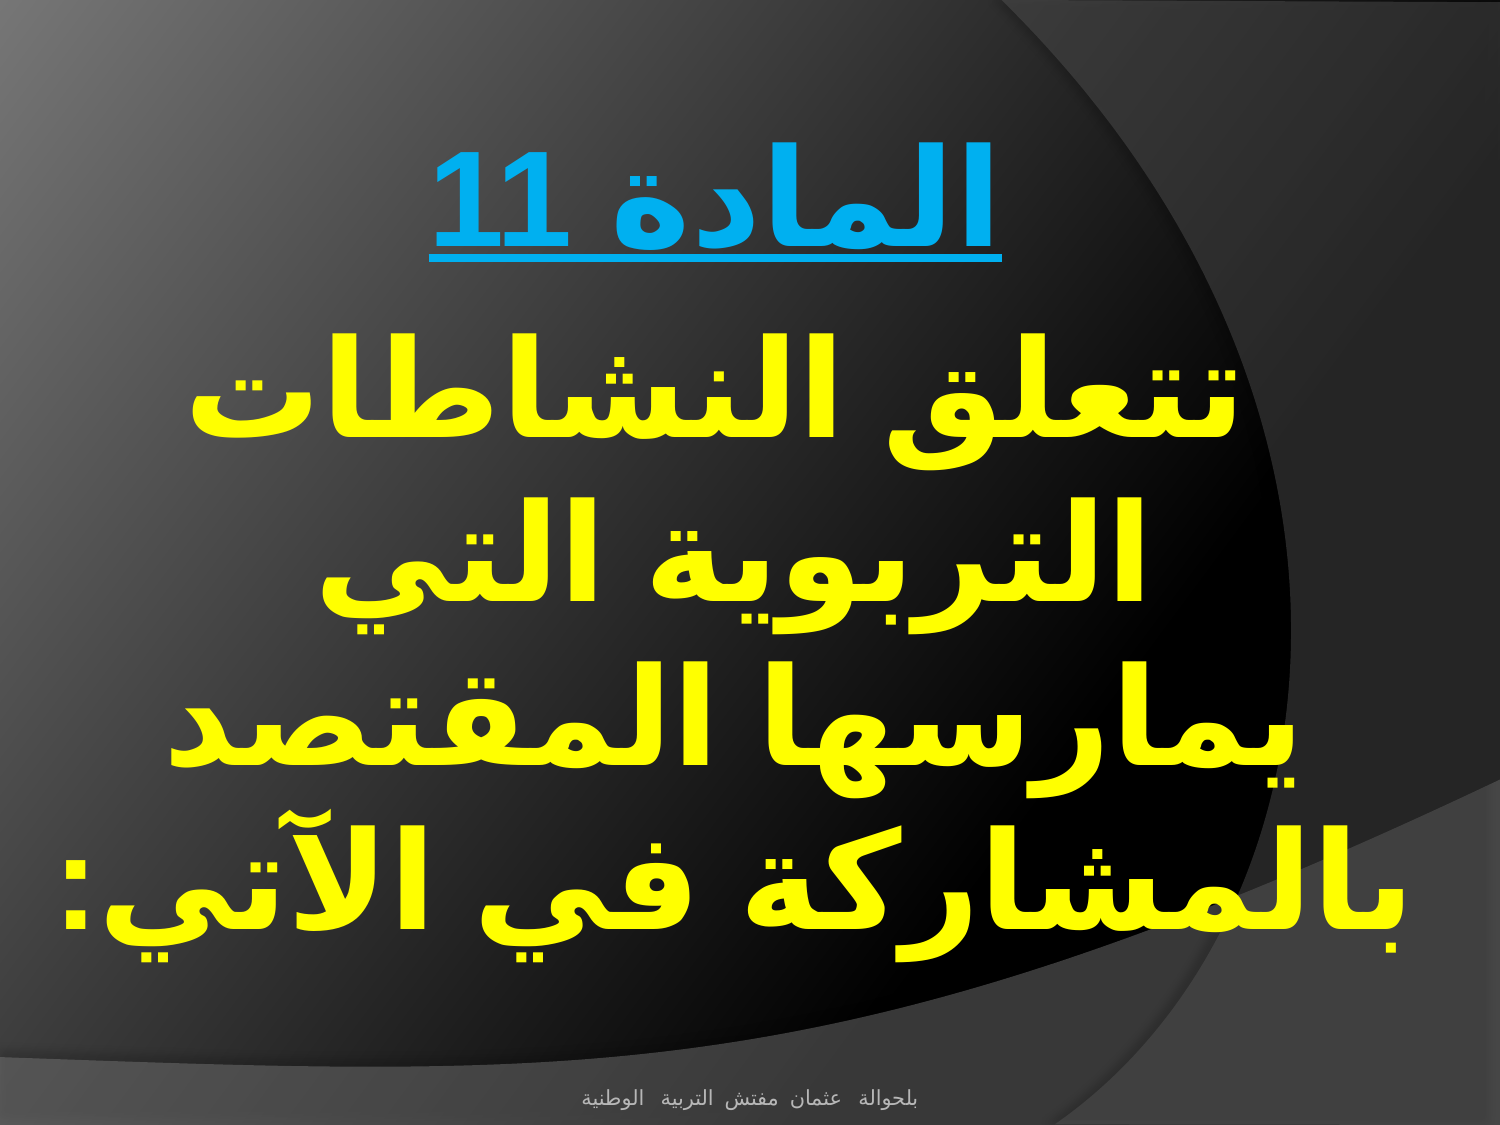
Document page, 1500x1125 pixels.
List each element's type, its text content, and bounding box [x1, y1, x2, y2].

footer بلحوالة عثمان مفتش التربية الوطنية [512, 1053, 988, 1114]
text_box المادة 11 تتعلق النشاطات التربوية التي يمارسها المقتصد بالمشاركة في الآتي: [35, 81, 1427, 957]
